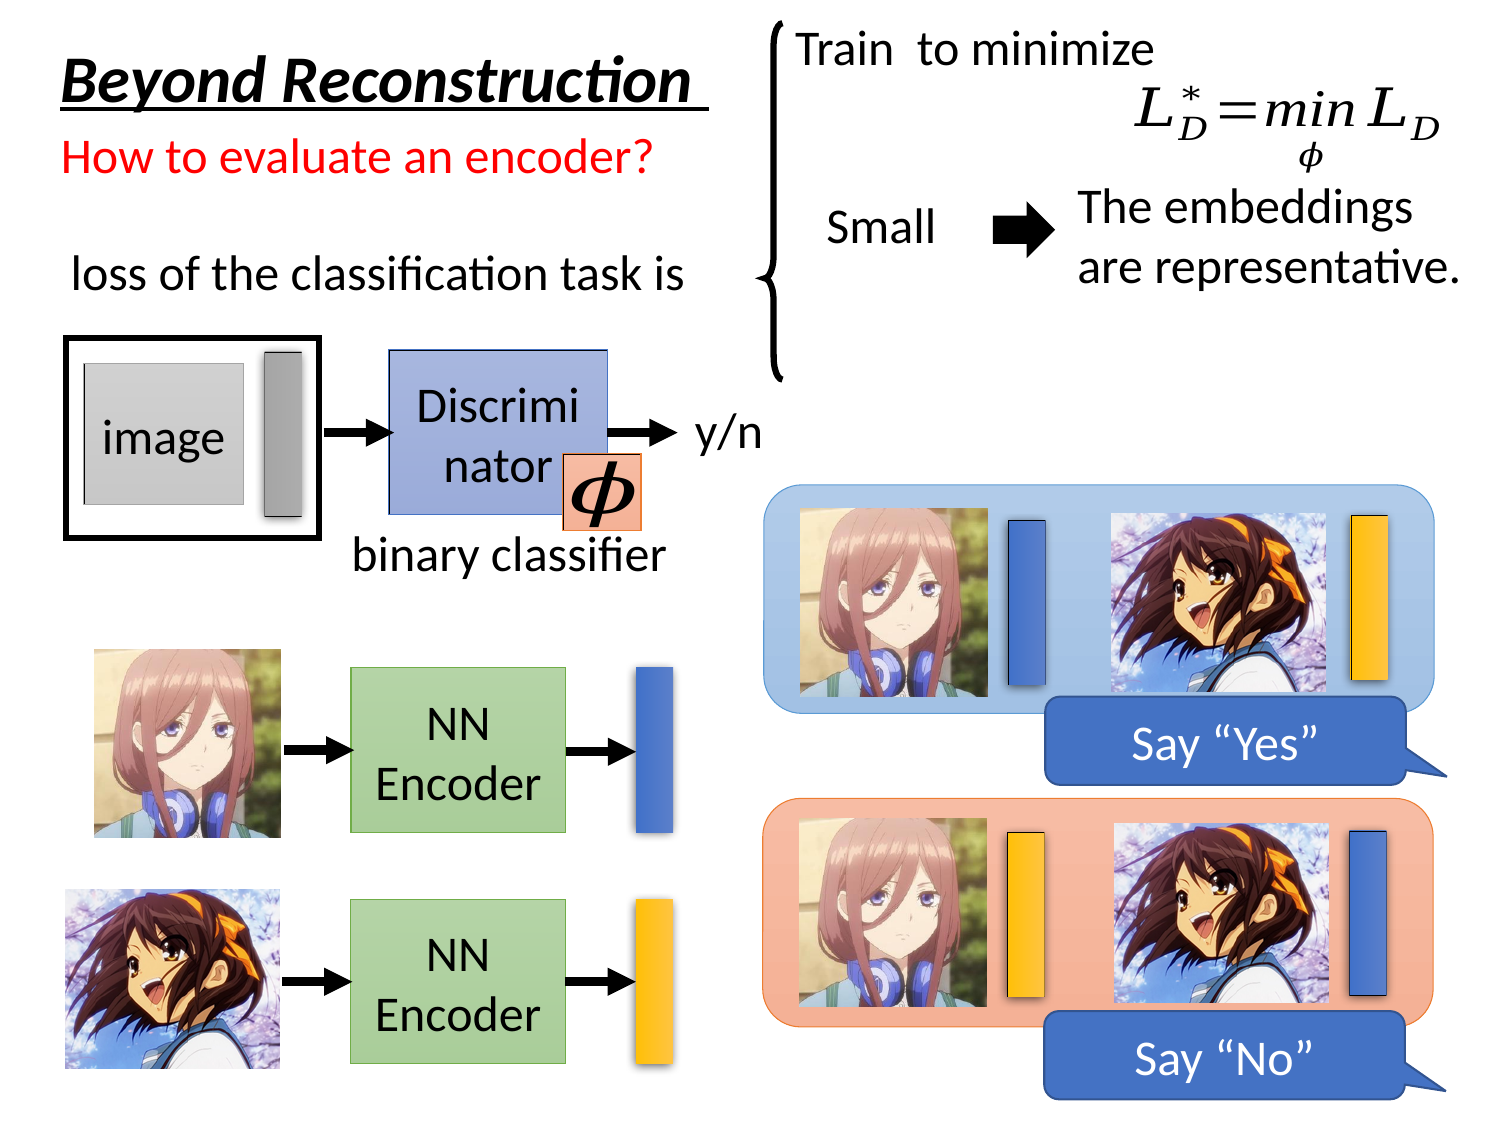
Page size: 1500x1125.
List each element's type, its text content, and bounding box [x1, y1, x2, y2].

text_box Say “No” [1043, 1010, 1447, 1101]
text_box [1007, 832, 1045, 997]
text_box Say “Yes” [1044, 695, 1448, 786]
text_box [1008, 520, 1046, 685]
text_box NN Encoder [350, 899, 566, 1064]
text_box [1350, 515, 1388, 680]
text_box [763, 484, 1435, 714]
text_box binary classifier [321, 514, 698, 590]
text_box [635, 899, 673, 1064]
text_box The embeddings are representative. [1062, 165, 1496, 301]
picture [1111, 513, 1326, 692]
picture [65, 889, 280, 1069]
text_box [762, 797, 1434, 1028]
text_box [65, 337, 320, 539]
text_box NN Encoder [350, 667, 566, 833]
text_box y/n [680, 391, 797, 467]
picture [799, 818, 987, 1007]
text_box [1349, 830, 1387, 996]
picture [800, 508, 988, 697]
text_box [992, 201, 1056, 259]
text_box [762, 22, 783, 381]
text_box Beyond Reconstruction [45, 28, 724, 124]
text_box How to evaluate an encoder? [46, 115, 739, 191]
picture [94, 649, 281, 838]
text_box [636, 667, 674, 833]
text_box Discriminator [388, 349, 608, 514]
picture [1114, 823, 1329, 1003]
